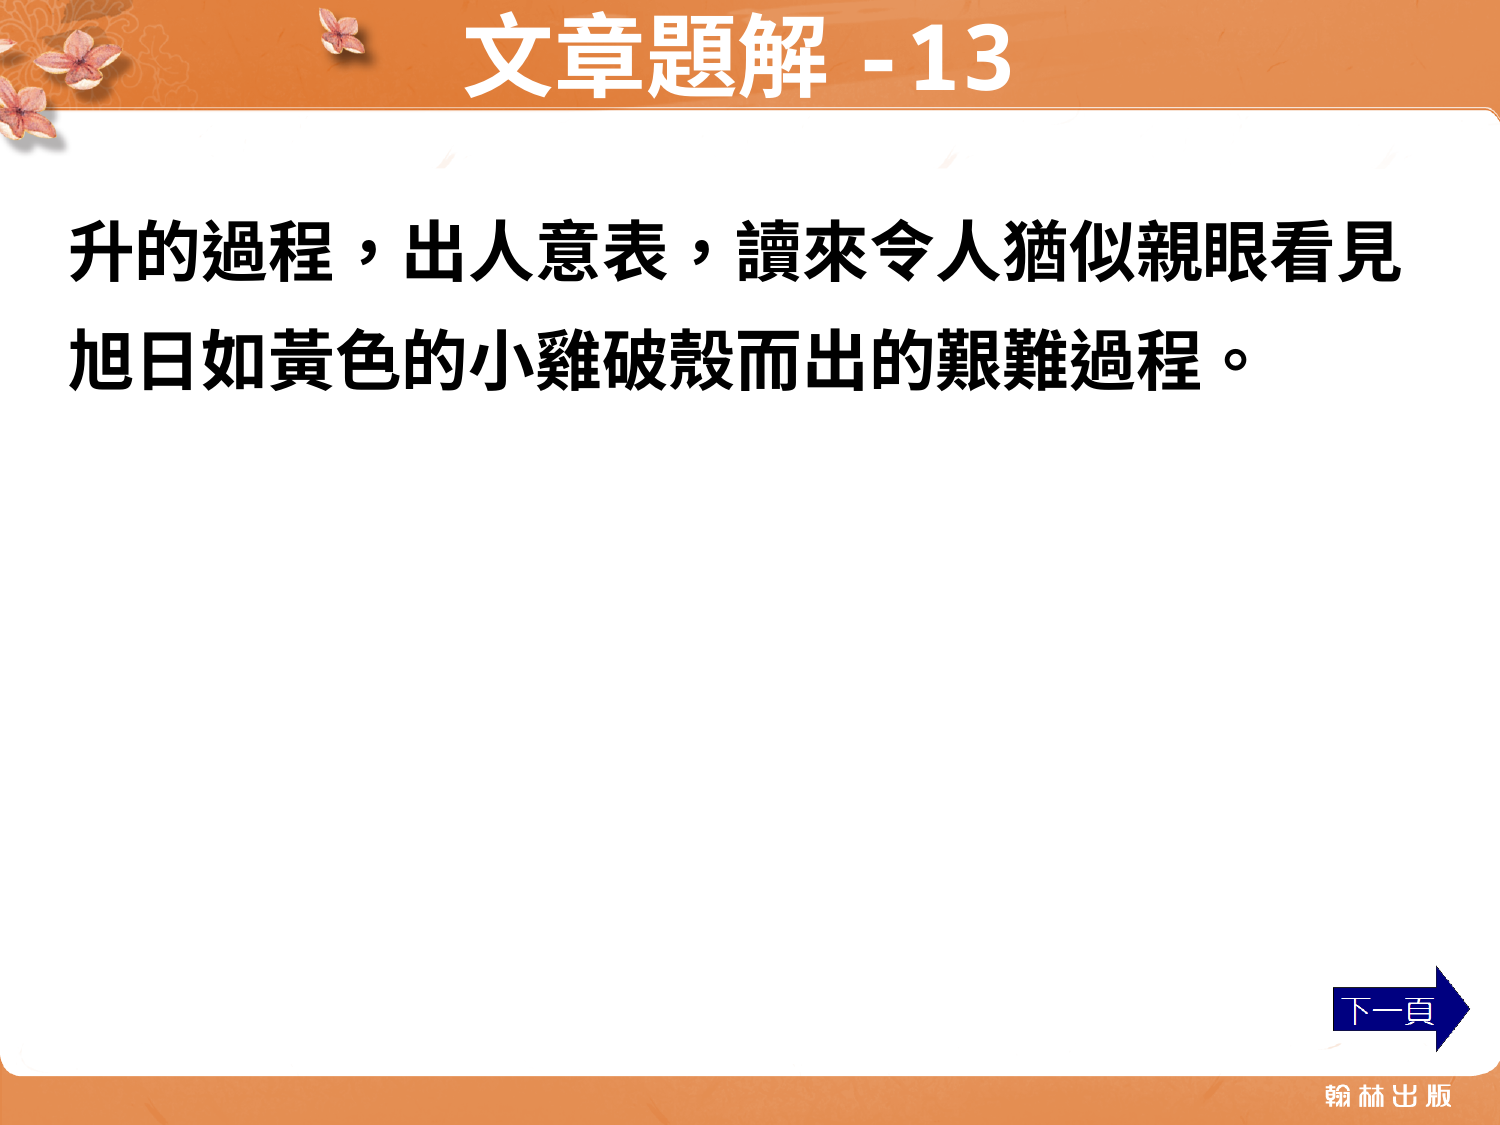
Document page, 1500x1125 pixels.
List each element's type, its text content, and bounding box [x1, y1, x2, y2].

picture [0, 0, 1500, 1125]
list 升的過程，出人意表，讀來令人猶似親眼看見 旭日如黃色的小雞破殼而出的艱難過程。 [53, 186, 1471, 929]
text_box 文章題解-13 [64, 0, 1415, 148]
